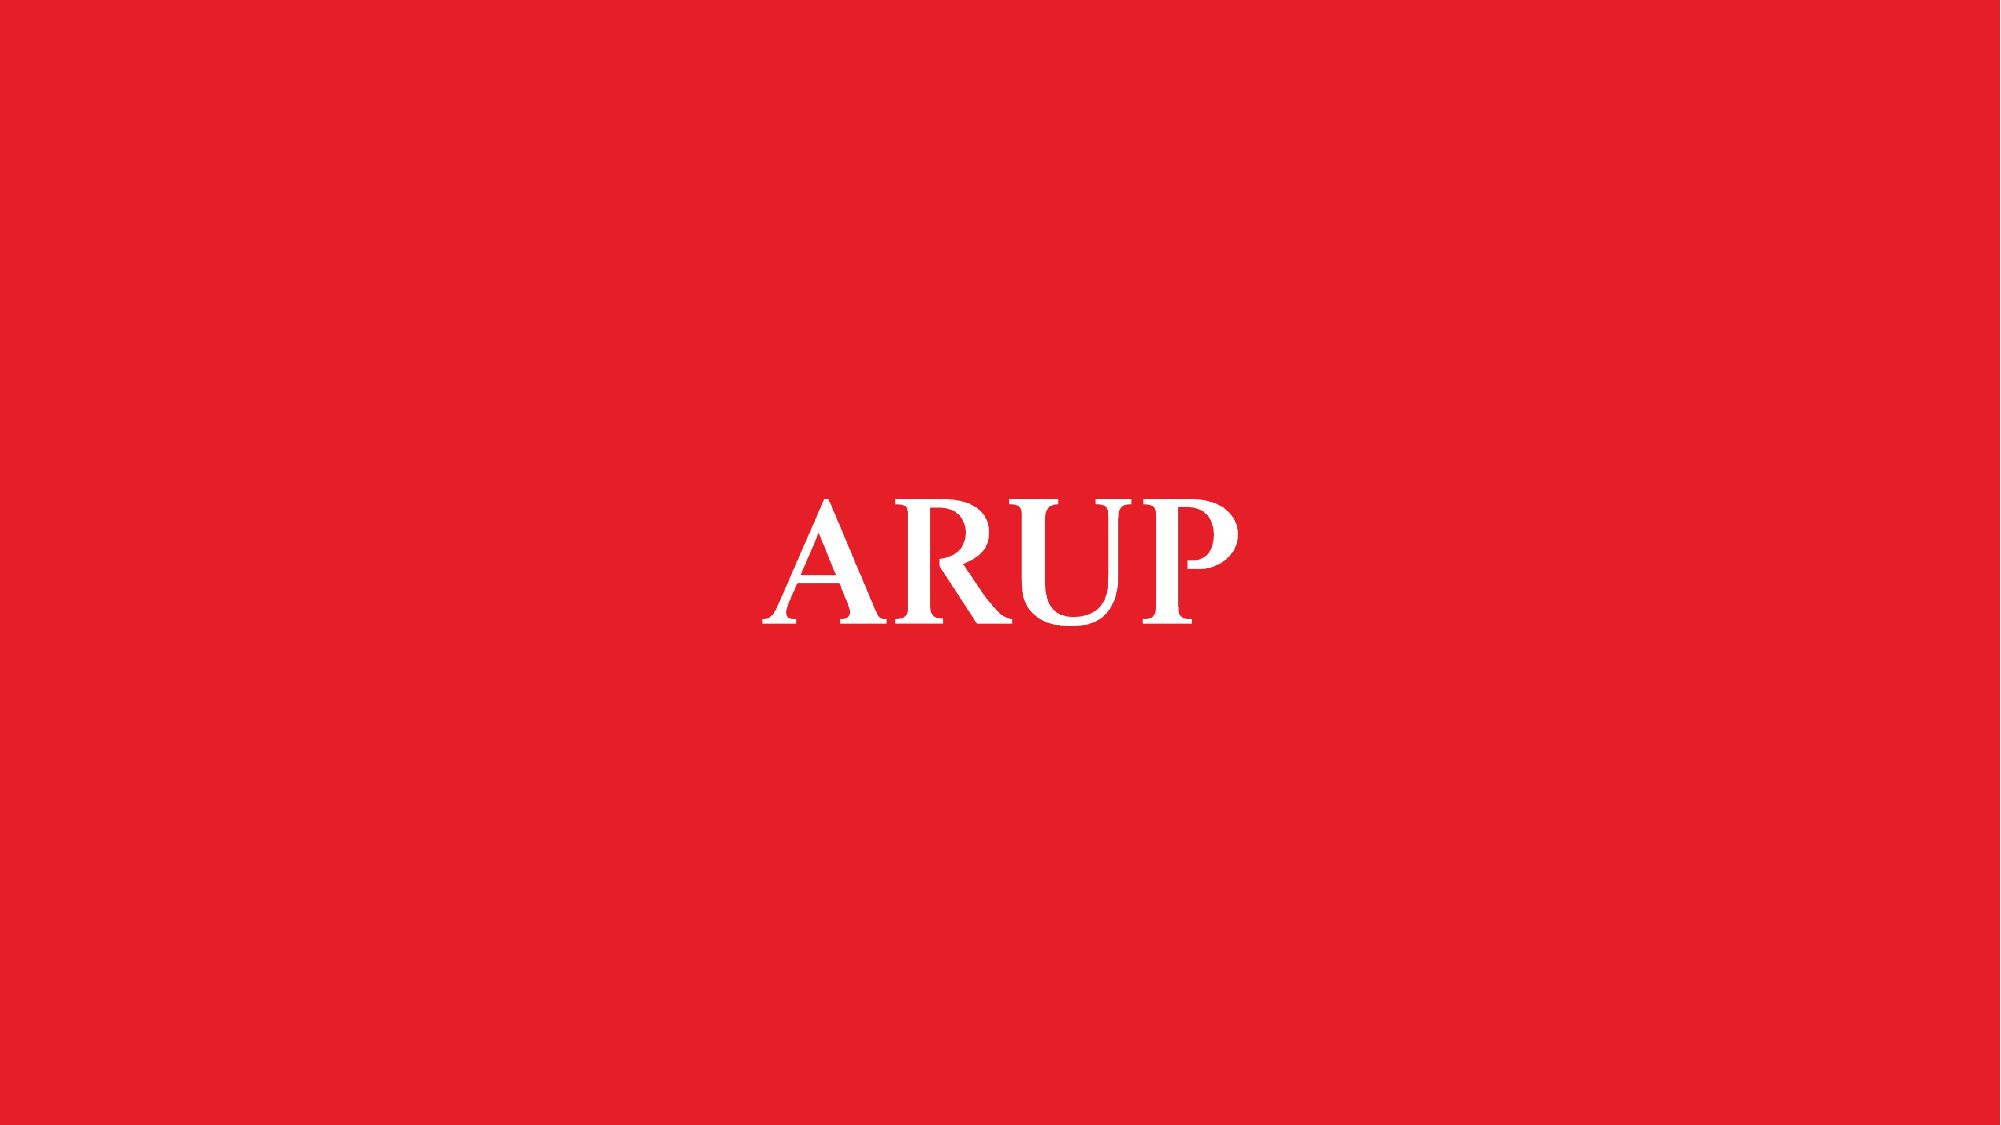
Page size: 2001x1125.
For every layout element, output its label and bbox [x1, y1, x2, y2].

picture [762, 499, 1238, 626]
